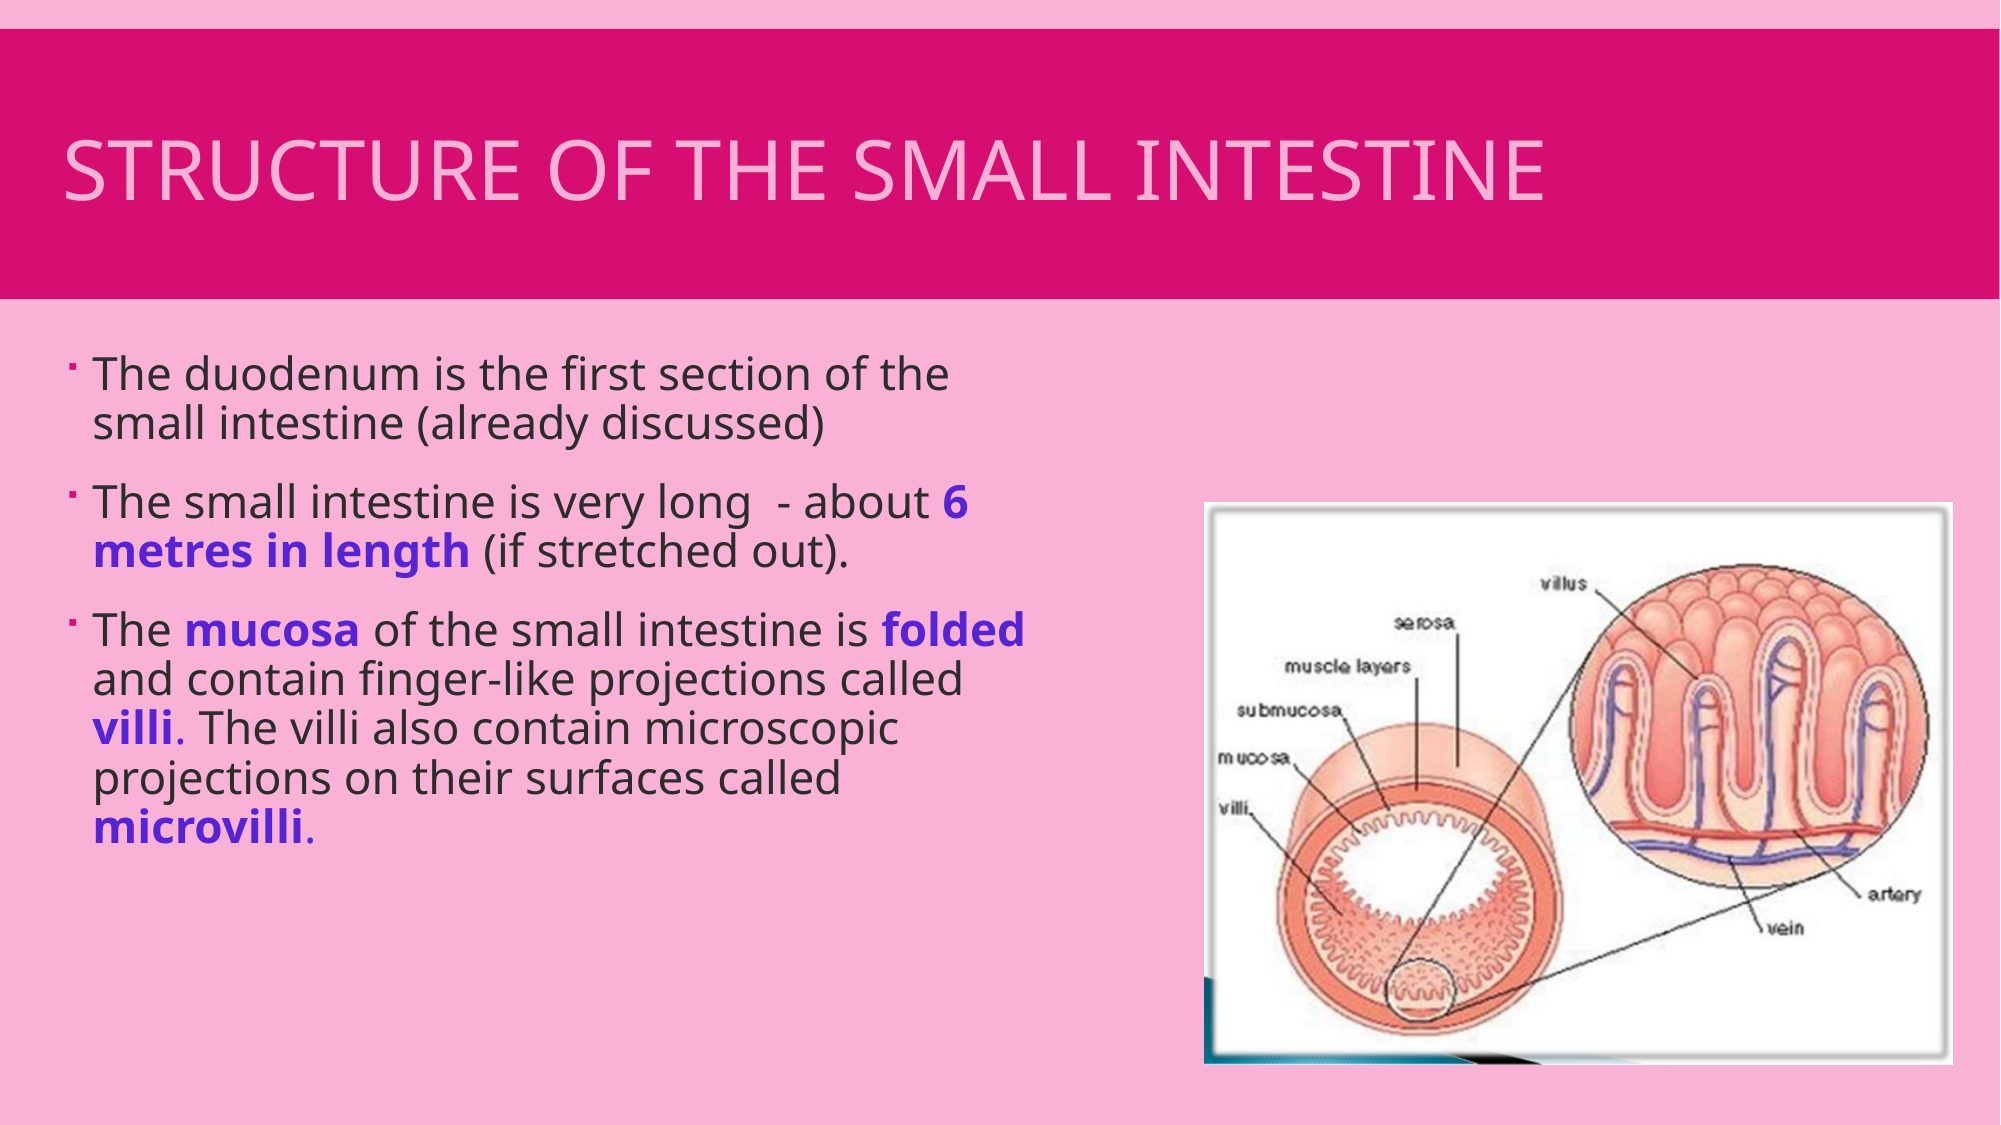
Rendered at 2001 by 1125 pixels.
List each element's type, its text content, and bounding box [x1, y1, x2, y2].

list The duodenum is the first section of the small intestine (already discussed) The small intestine is very long - about 6 metres in length (if stretched out). The mucosa of the small intestine is folded and contain finger-like projections called villi. The villi also contain microscopic projections on their surfaces called microvilli. [47, 343, 1078, 1125]
picture [1203, 502, 1953, 1065]
title Structure of the small intestine [47, 50, 1653, 299]
